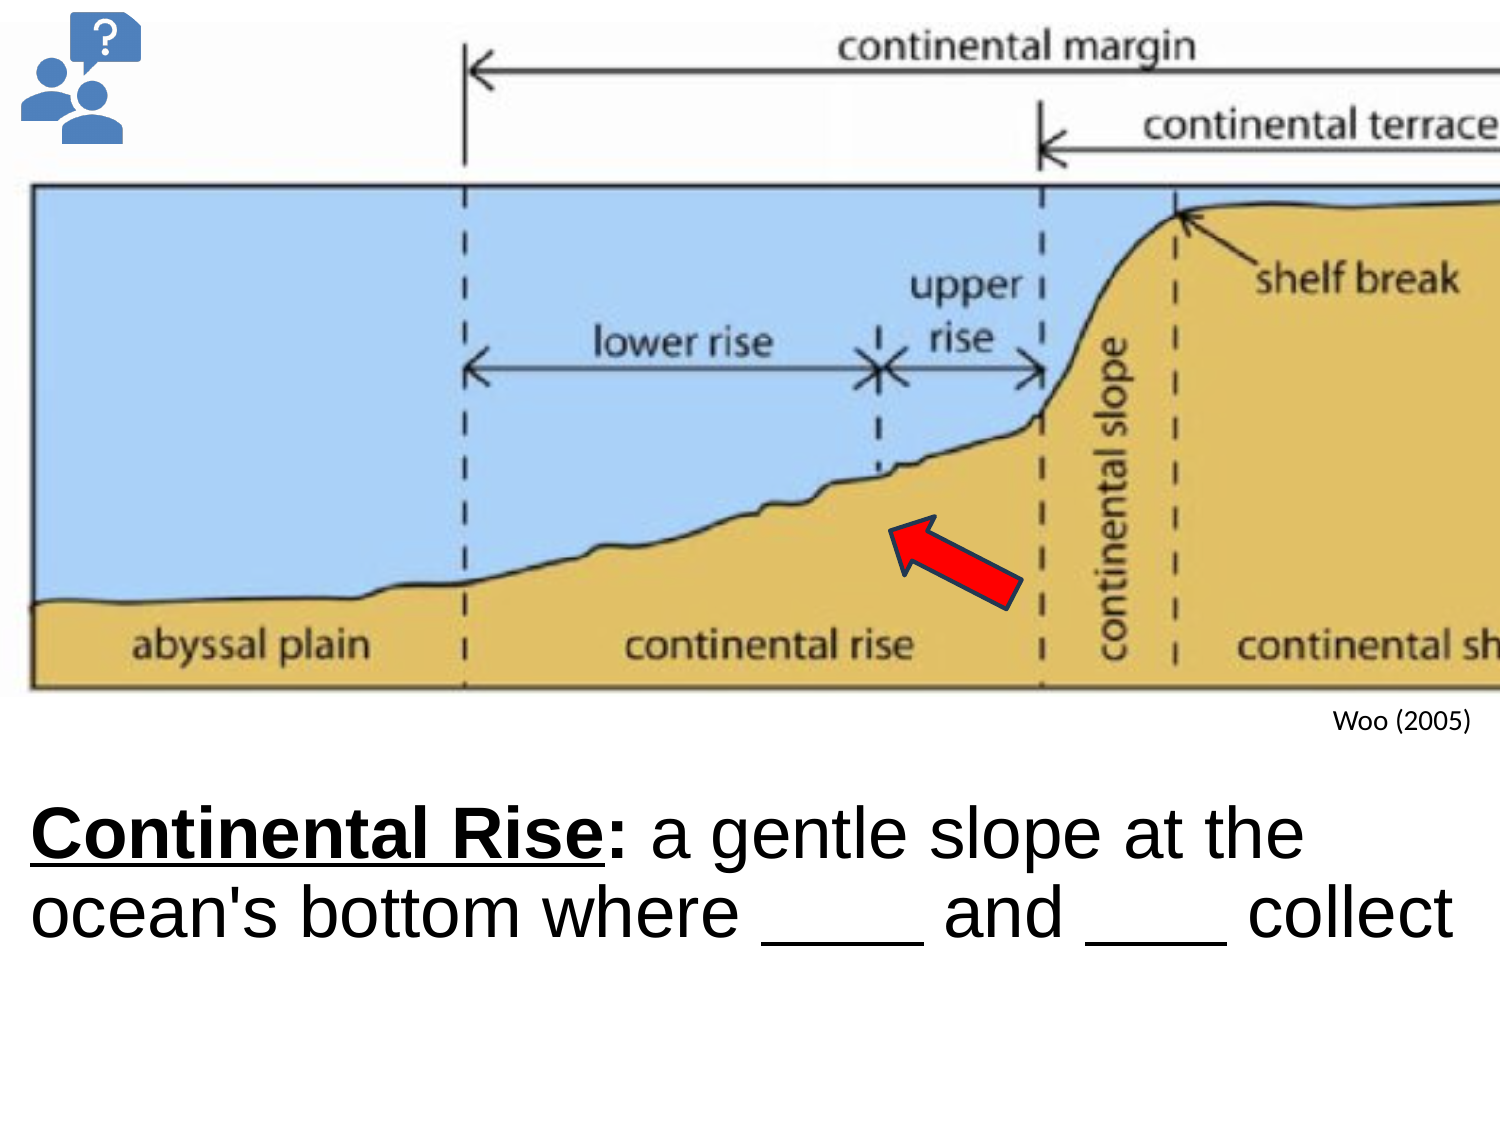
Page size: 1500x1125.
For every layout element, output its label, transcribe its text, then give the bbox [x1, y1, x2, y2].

picture [0, 0, 1500, 697]
text_box Continental Rise: a gentle slope at the ocean's bottom where and collect [15, 788, 1485, 1029]
text_box Woo (2005) [1318, 705, 1487, 745]
